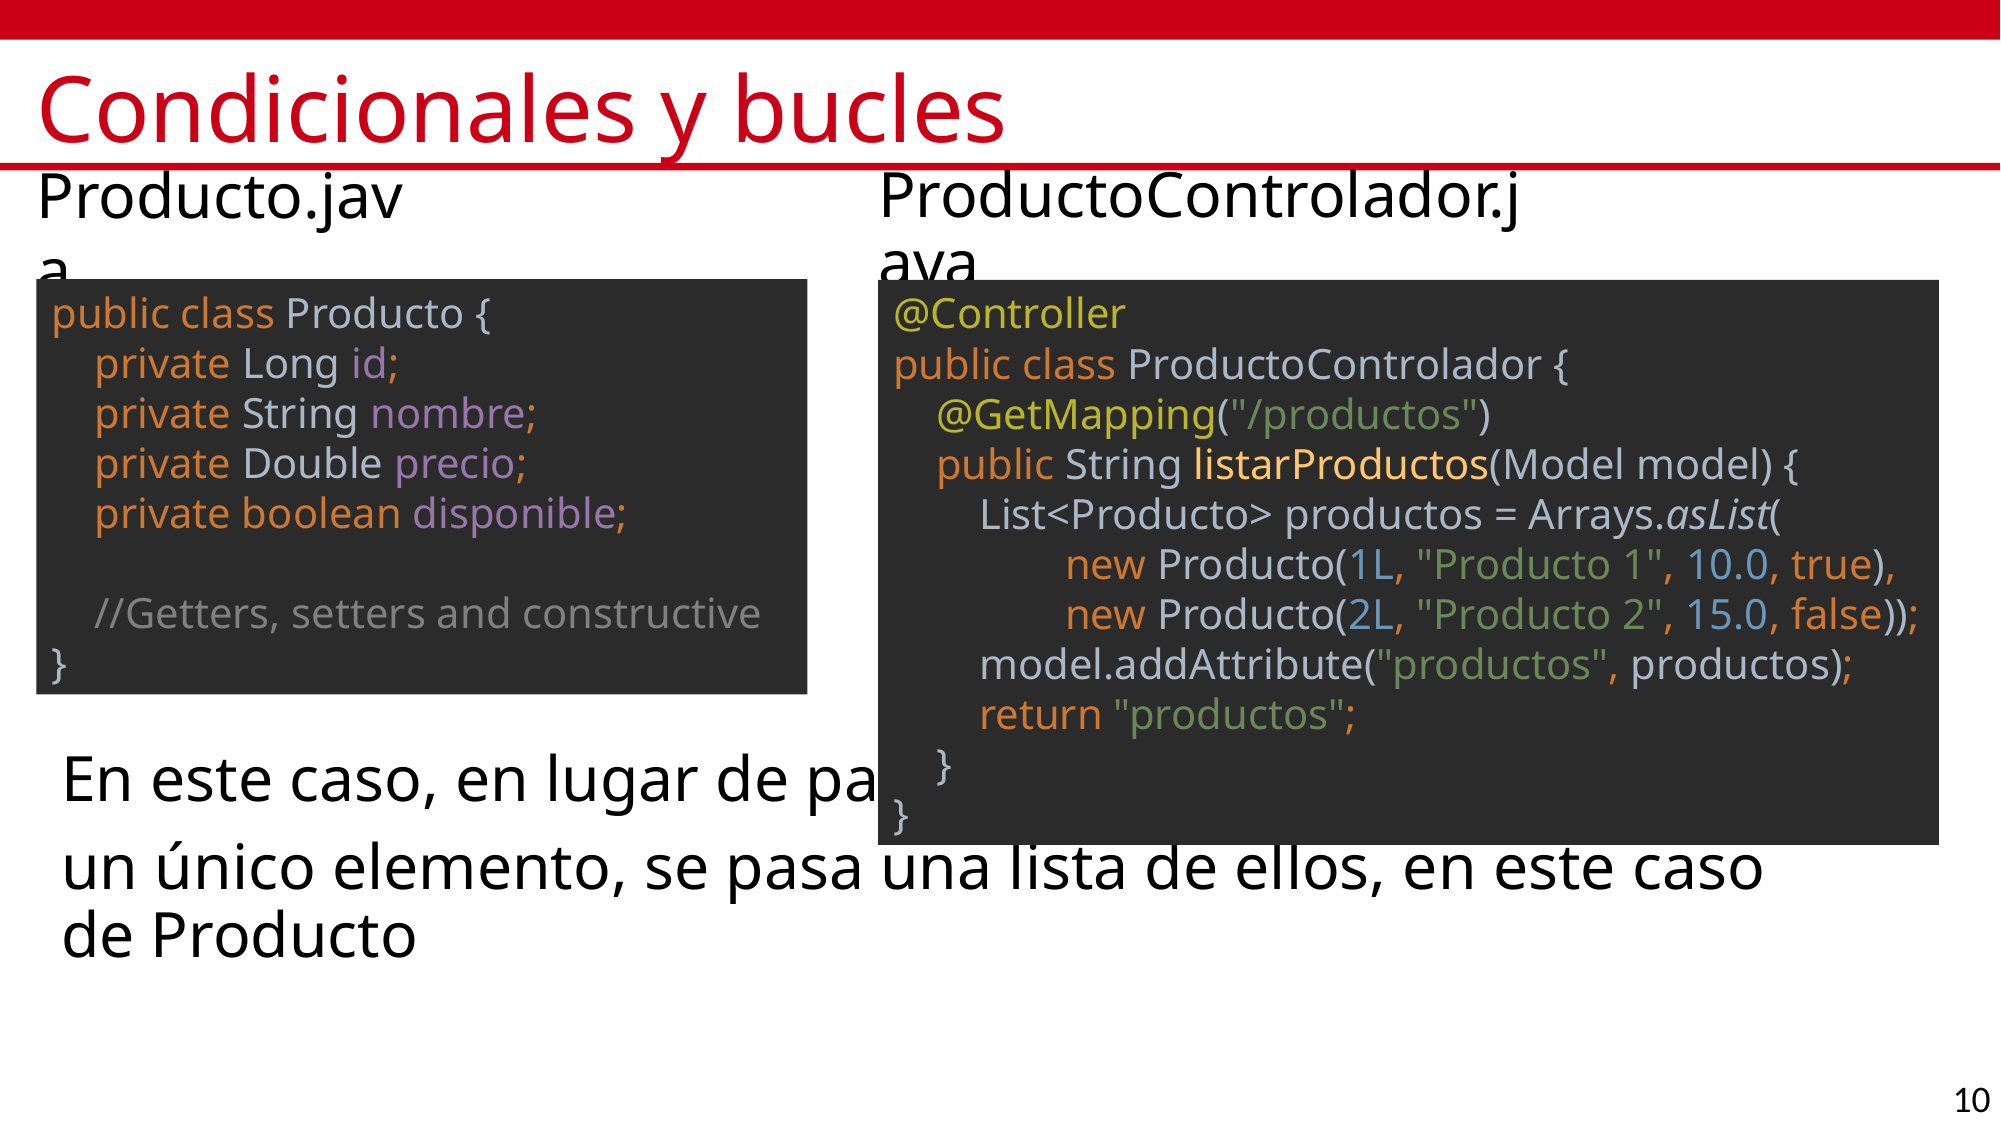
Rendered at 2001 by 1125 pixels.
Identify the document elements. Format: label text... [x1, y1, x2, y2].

subtitle Producto.java [36, 176, 422, 279]
text_box @Controller public class ProductoControlador { @GetMapping("/productos") public String listarProductos(Model model) { List<Producto> productos = Arrays.asList( new Producto(1L, "Producto 1", 10.0, true), new Producto(2L, "Producto 2", 15.0, false)); model.addAttribute("productos", productos); return "productos"; } } [878, 279, 1939, 845]
text_box public class Producto { private Long id; private String nombre; private Double precio; private boolean disponible; //Getters, setters and constructive } [36, 279, 808, 695]
text_box ProductoControlador.java [878, 176, 1555, 279]
text_box En este caso, en lugar de pasar un único elemento, se pasa una lista de ellos, en este caso de Producto [60, 651, 1856, 1067]
title Condicionales y bucles [36, 57, 1964, 168]
slide_number 10 [1937, 1067, 2000, 1125]
